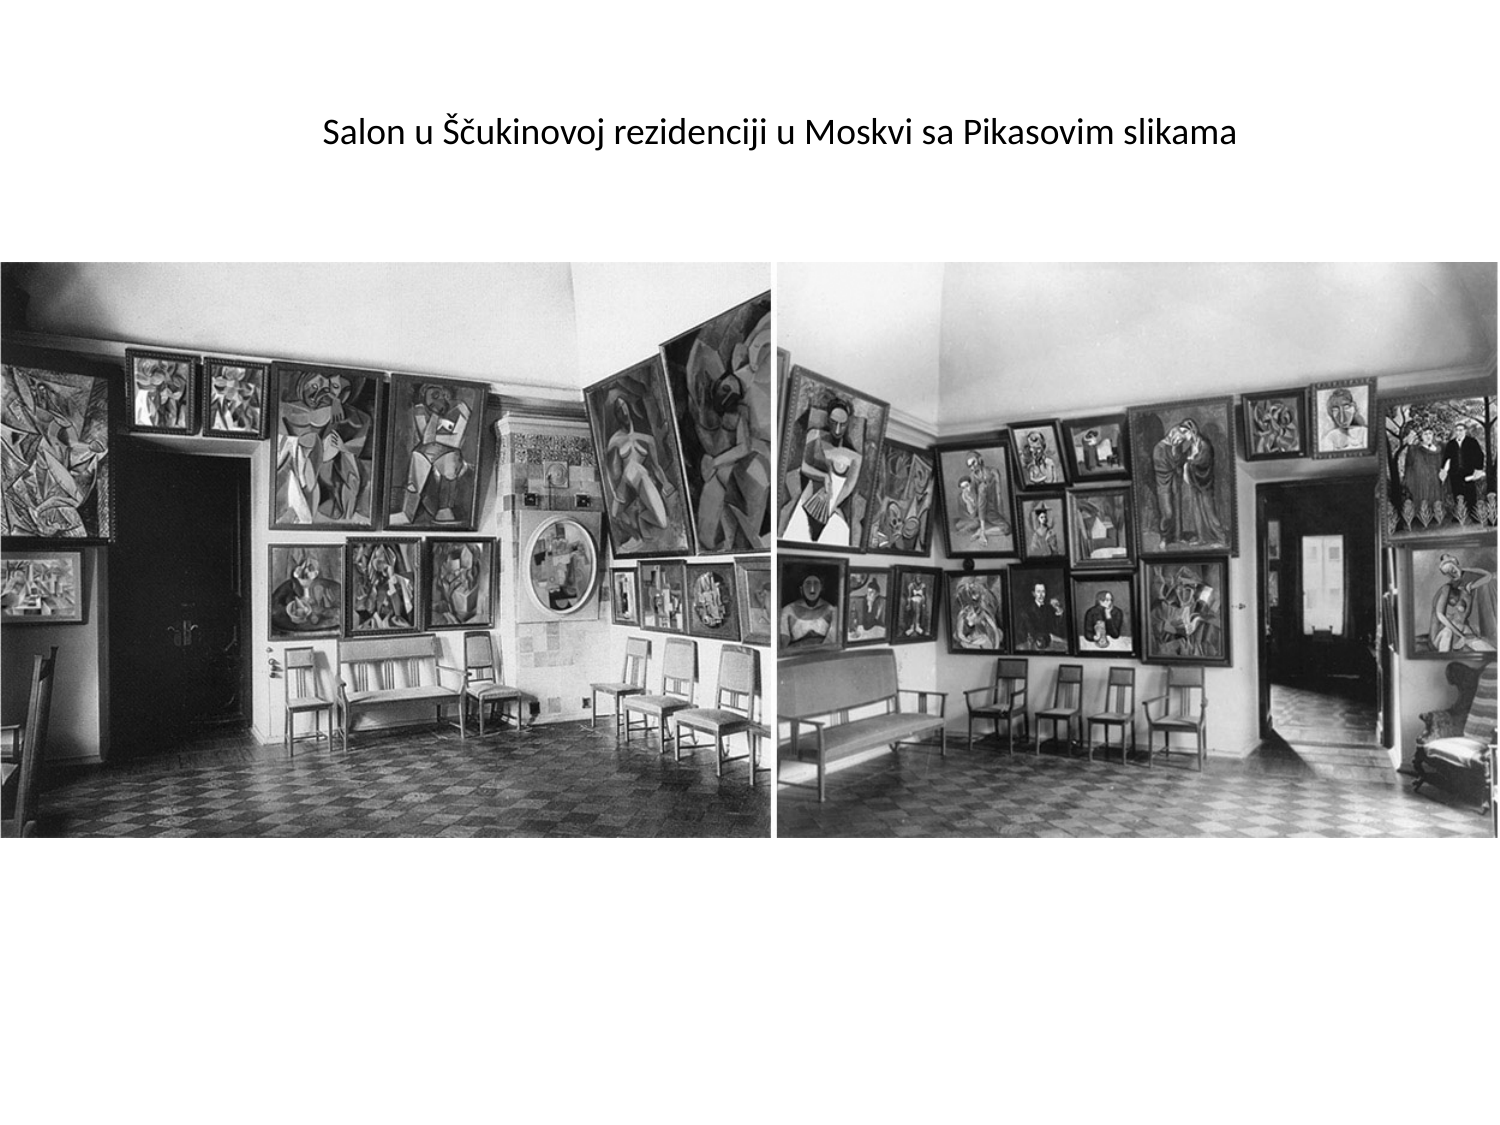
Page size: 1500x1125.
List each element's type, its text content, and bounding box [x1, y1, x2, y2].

picture [0, 261, 1500, 838]
text_box Salon u Ščukinovoj rezidenciji u Moskvi sa Pikasovim slikama [307, 99, 1254, 160]
